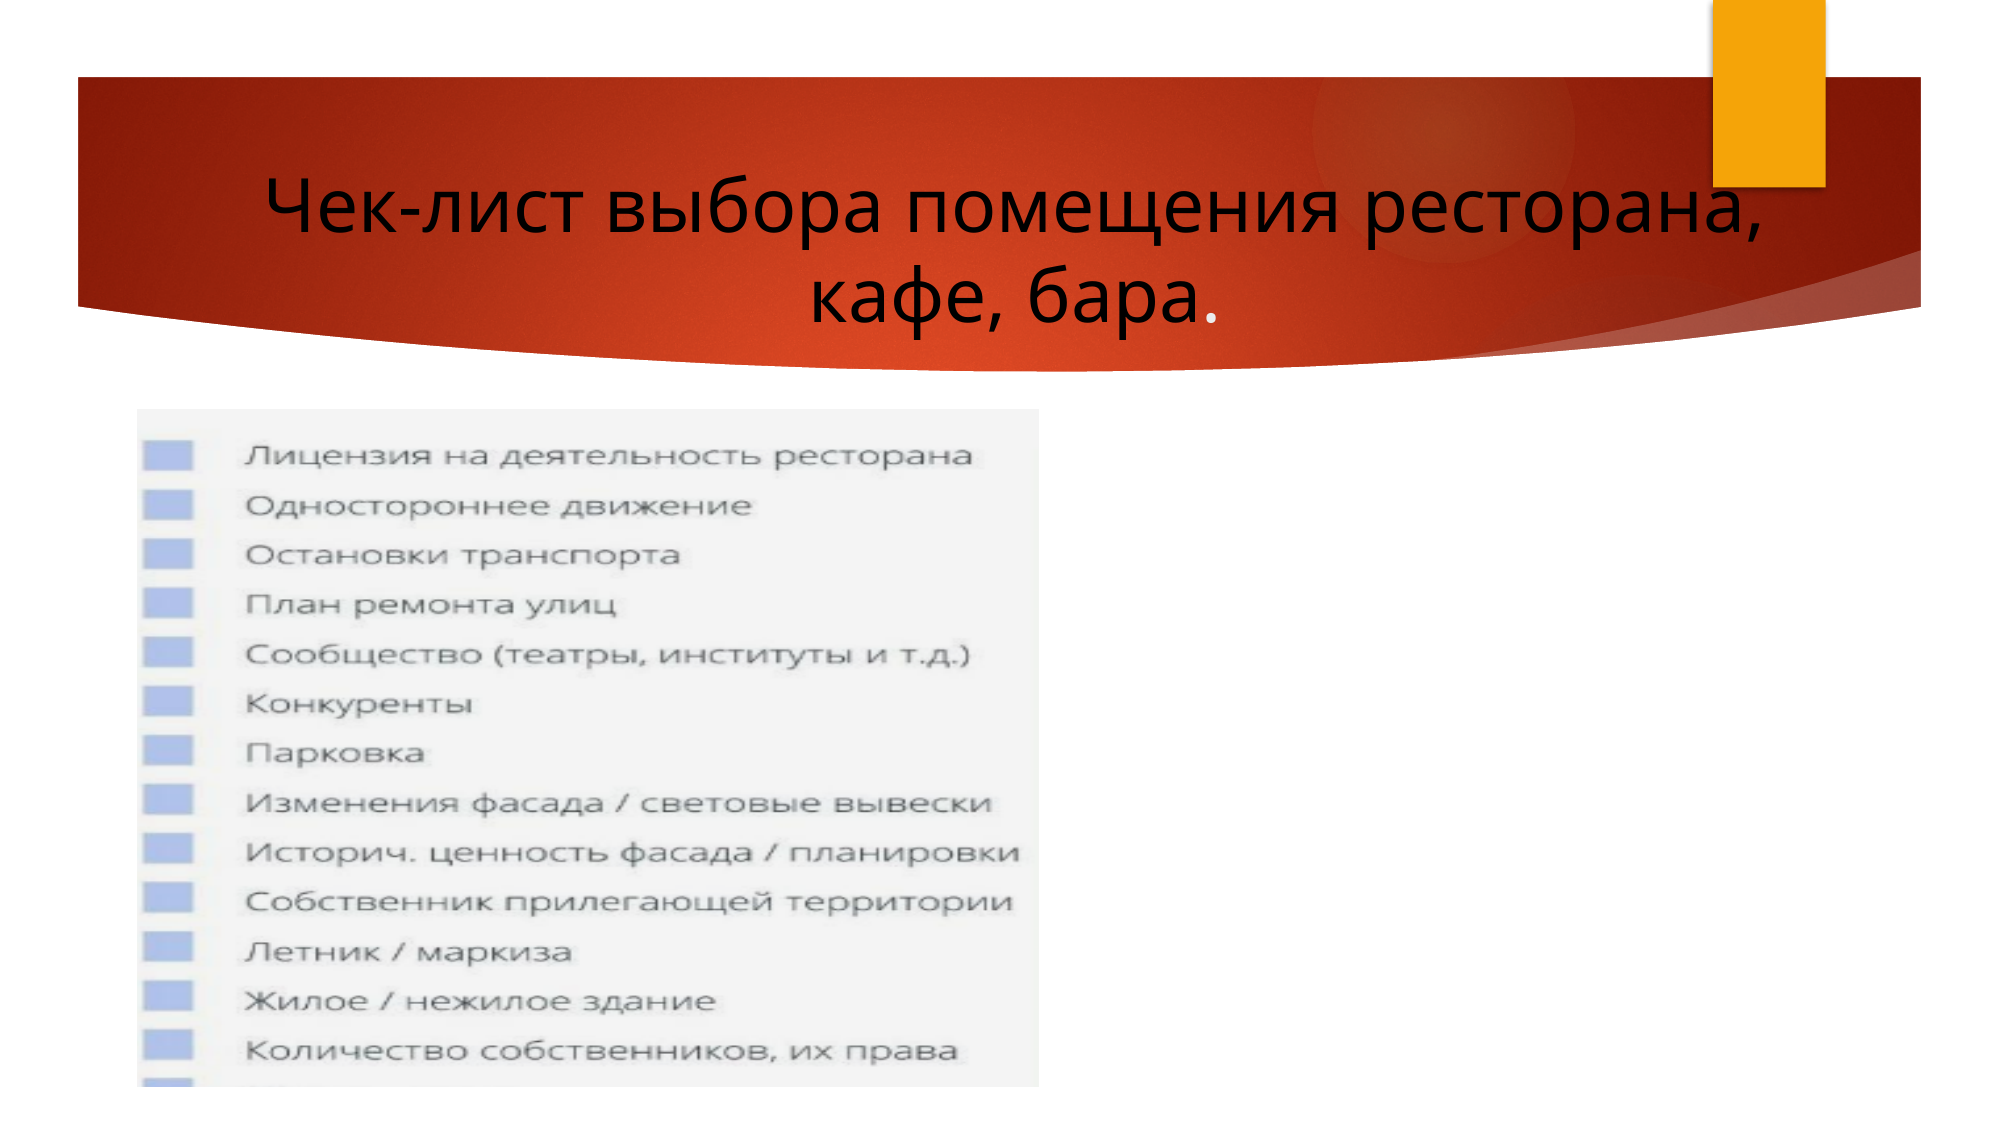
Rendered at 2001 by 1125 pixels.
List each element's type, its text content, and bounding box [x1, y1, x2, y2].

title Чек-лист выбора помещения ресторана, кафе, бара. [189, 155, 1841, 339]
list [136, 408, 1040, 1088]
